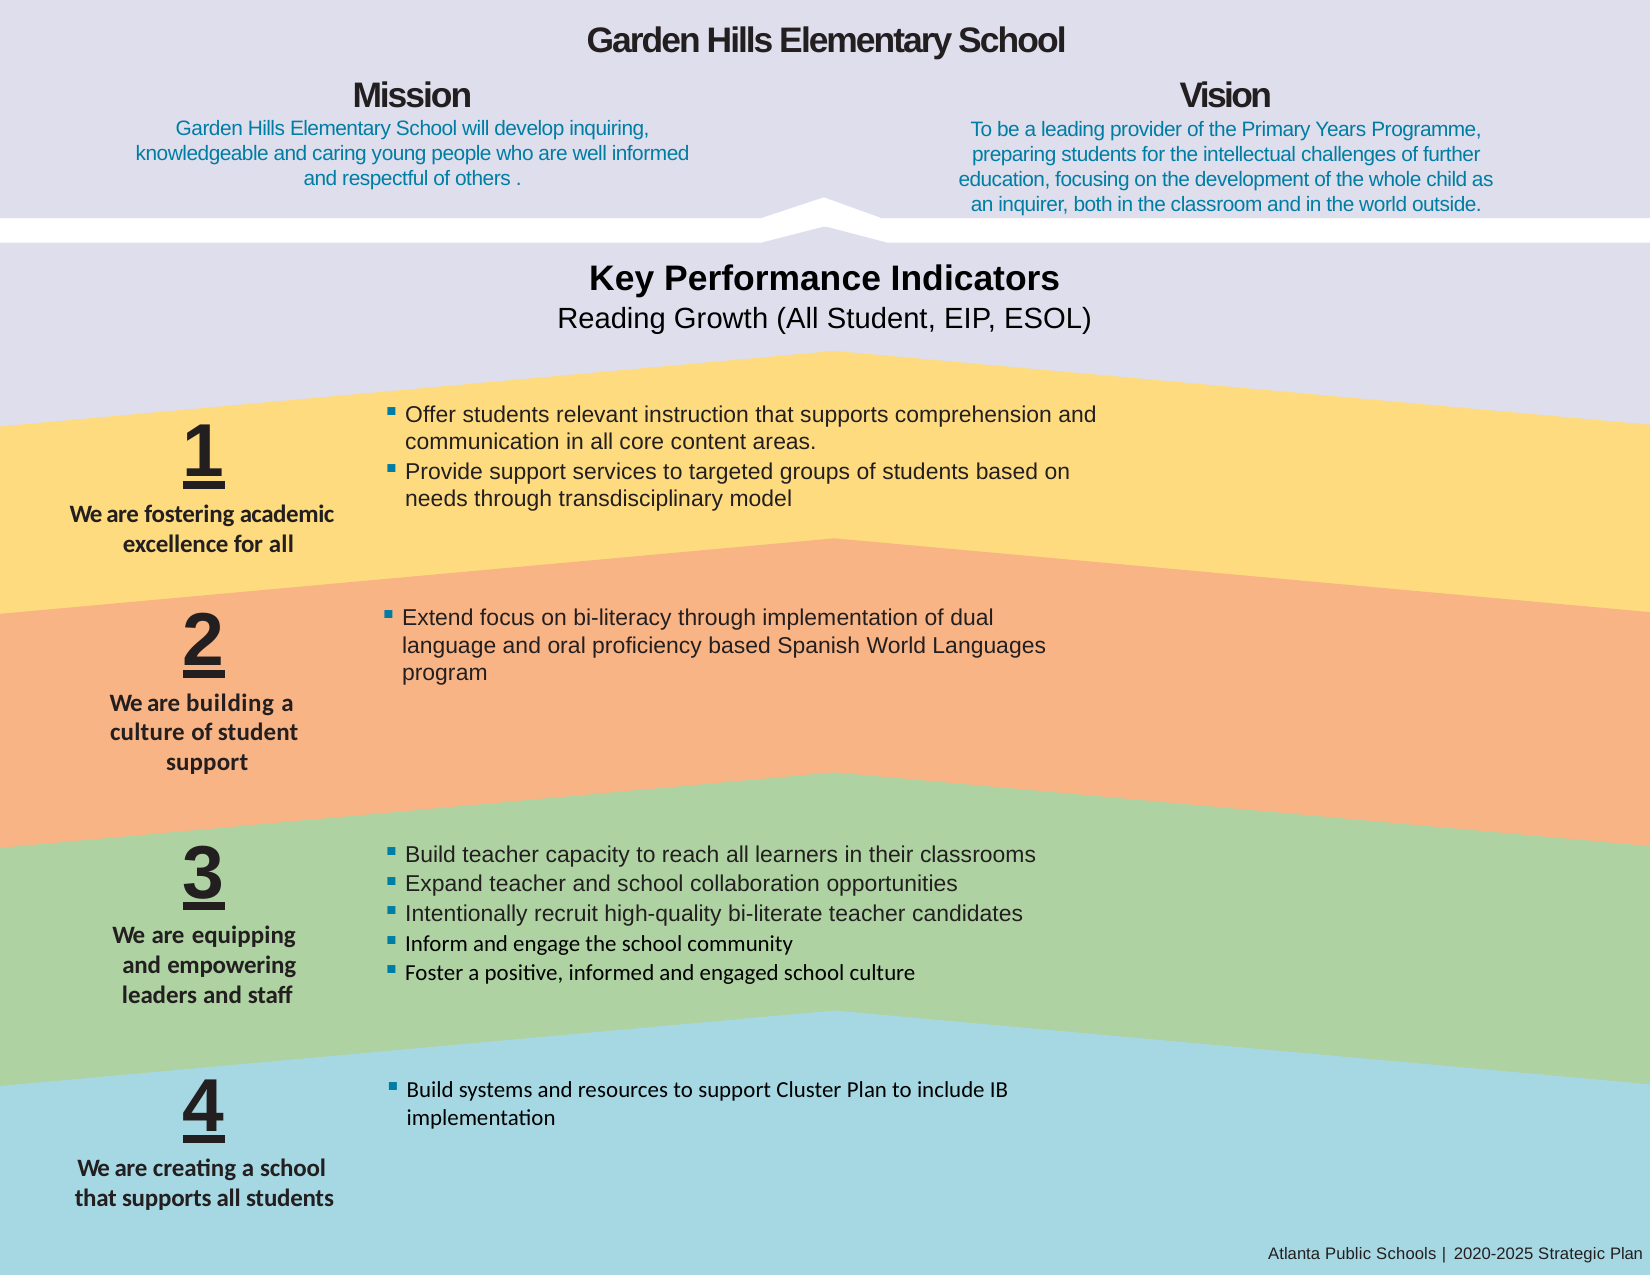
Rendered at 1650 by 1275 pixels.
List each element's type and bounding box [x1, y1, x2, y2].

text_box [0, 230, 1650, 350]
text_box [0, 0, 1650, 219]
text_box [0, 350, 1650, 1275]
